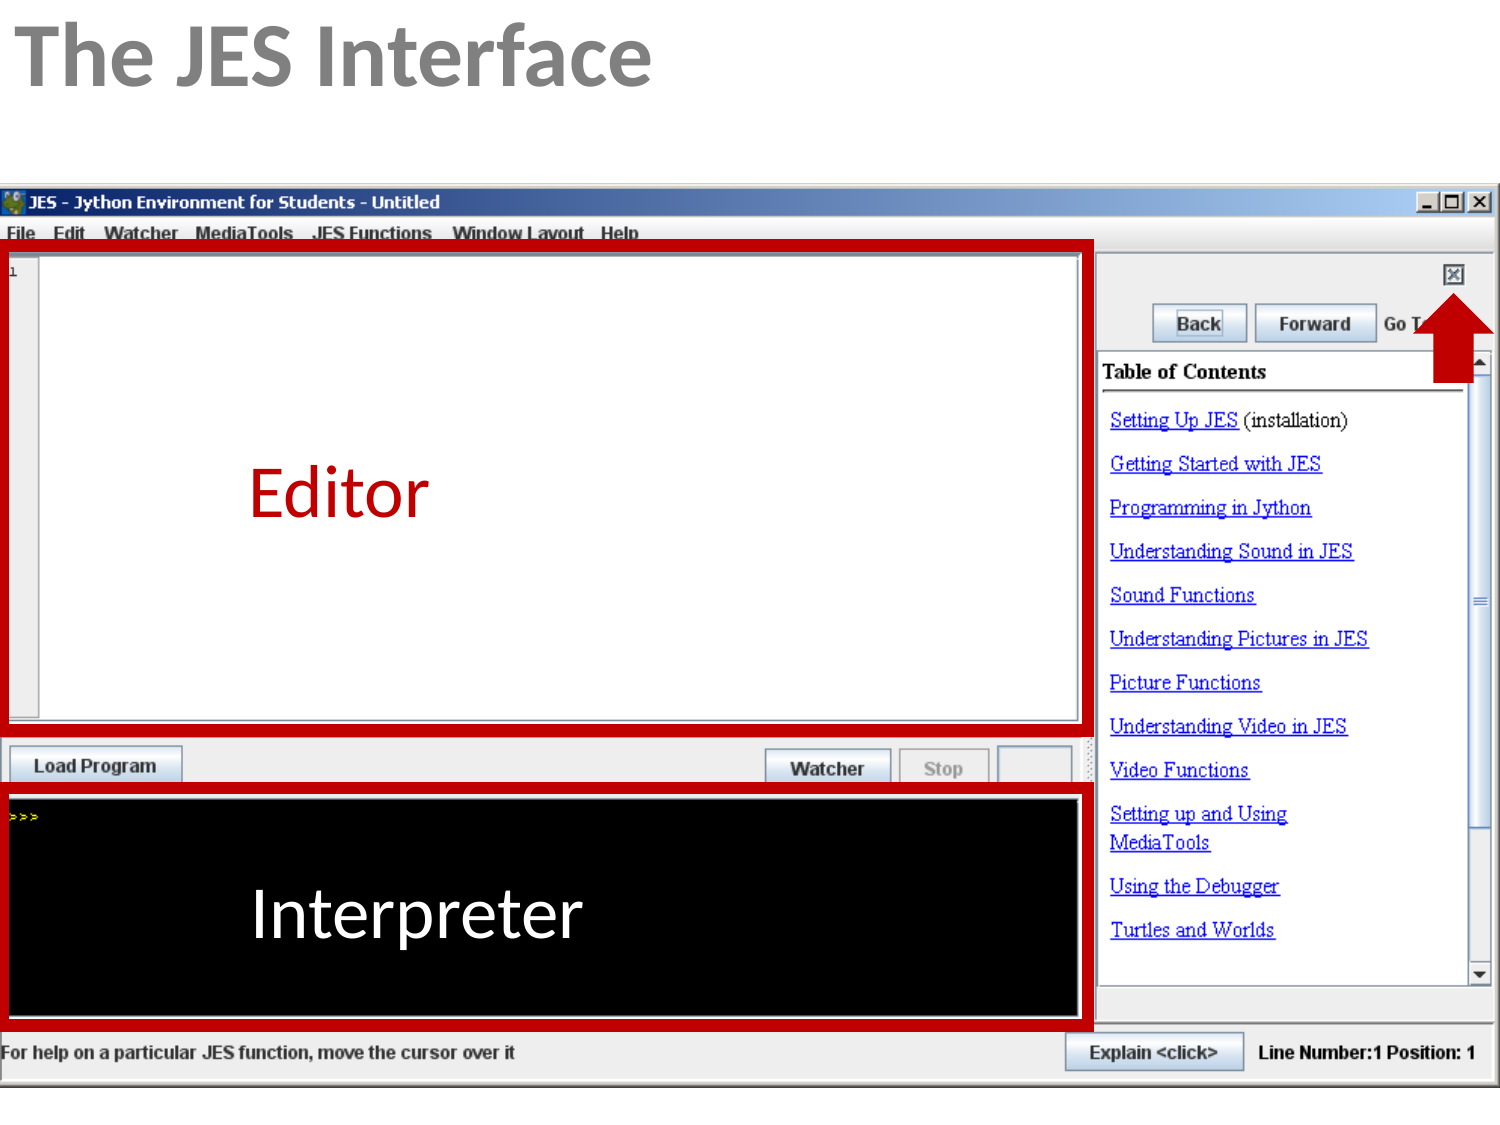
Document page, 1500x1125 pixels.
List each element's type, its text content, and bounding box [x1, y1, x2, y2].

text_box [2, 245, 1089, 731]
picture [0, 183, 1500, 1089]
text_box The JES Interface [0, 0, 1165, 161]
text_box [2, 788, 1089, 1026]
